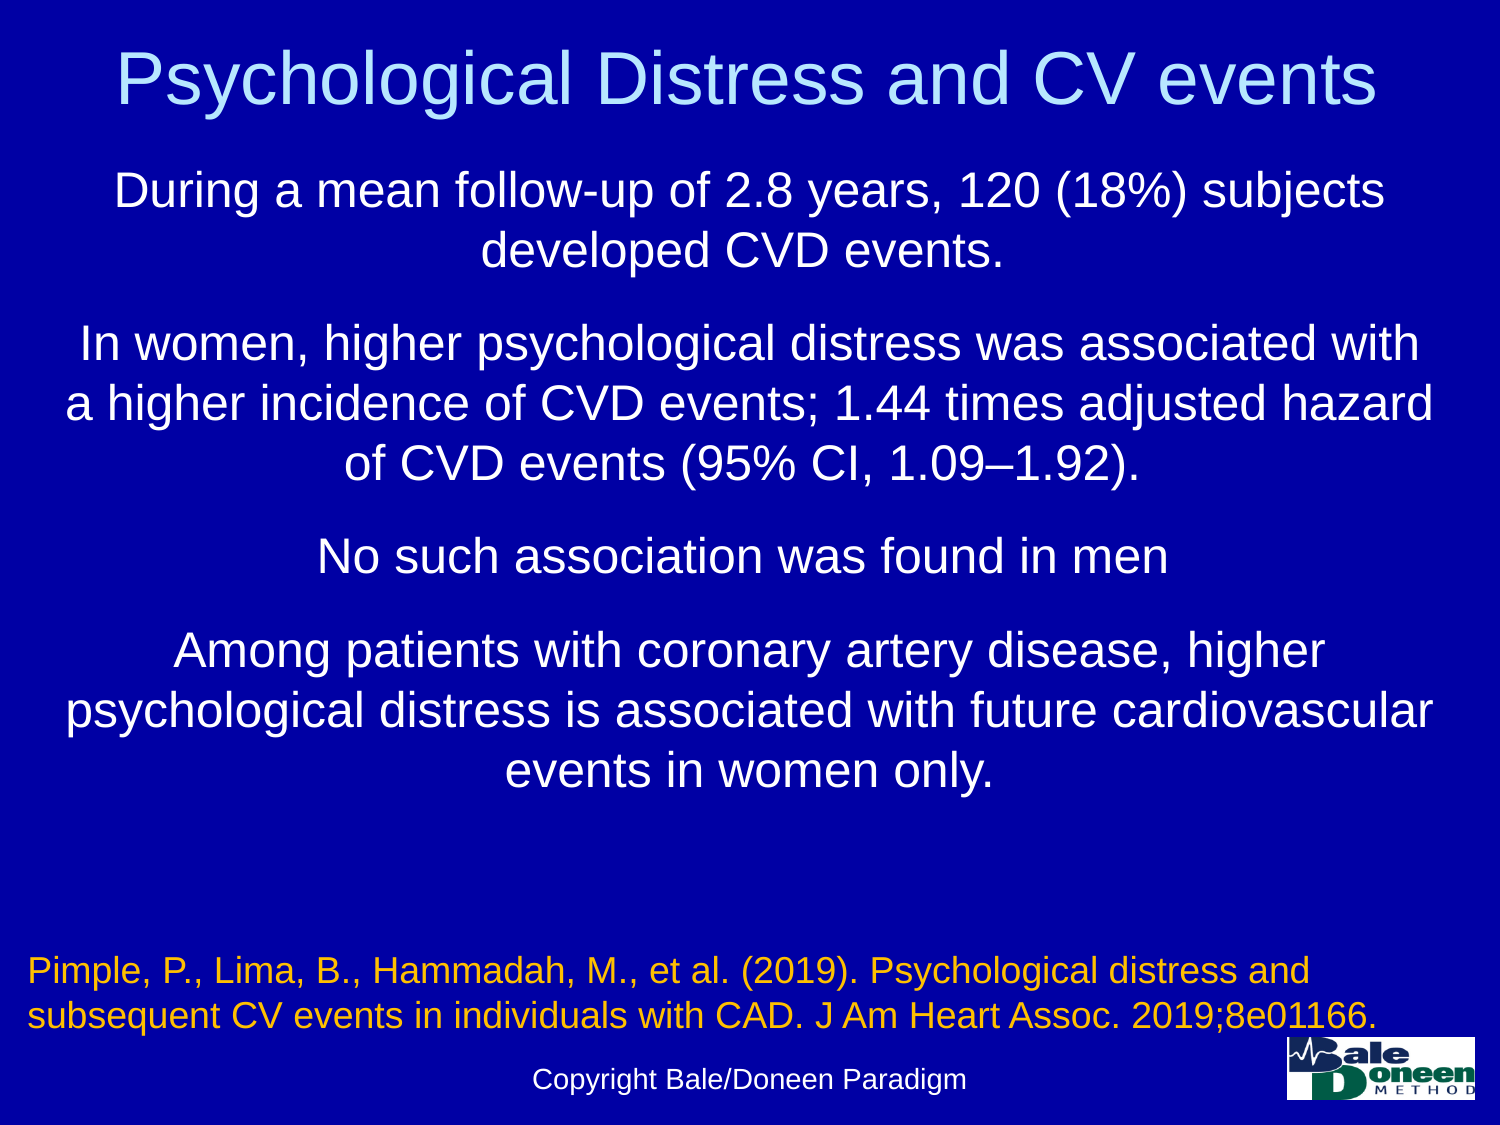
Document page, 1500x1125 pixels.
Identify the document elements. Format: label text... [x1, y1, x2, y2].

list During a mean follow-up of 2.8 years, 120 (18%) subjects developed CVD events. In women, higher psychological distress was associated with a higher incidence of CVD events; 1.44 times adjusted hazard of CVD events (95% CI, 1.09–1.92). No such association was found in men Among patients with coronary artery disease, higher psychological distress is associated with future cardiovascular events in women only. [49, 149, 1451, 938]
text_box Pimple, P., Lima, B., Hammadah, M., et al. (2019). Psychological distress and subsequent CV events in individuals with CAD. J Am Heart Assoc. 2019;8e01166. [12, 938, 1463, 1043]
footer Copyright Bale/Doneen Paradigm [512, 1043, 988, 1103]
title Psychological Distress and CV events [49, 37, 1446, 113]
picture [1287, 1037, 1475, 1100]
